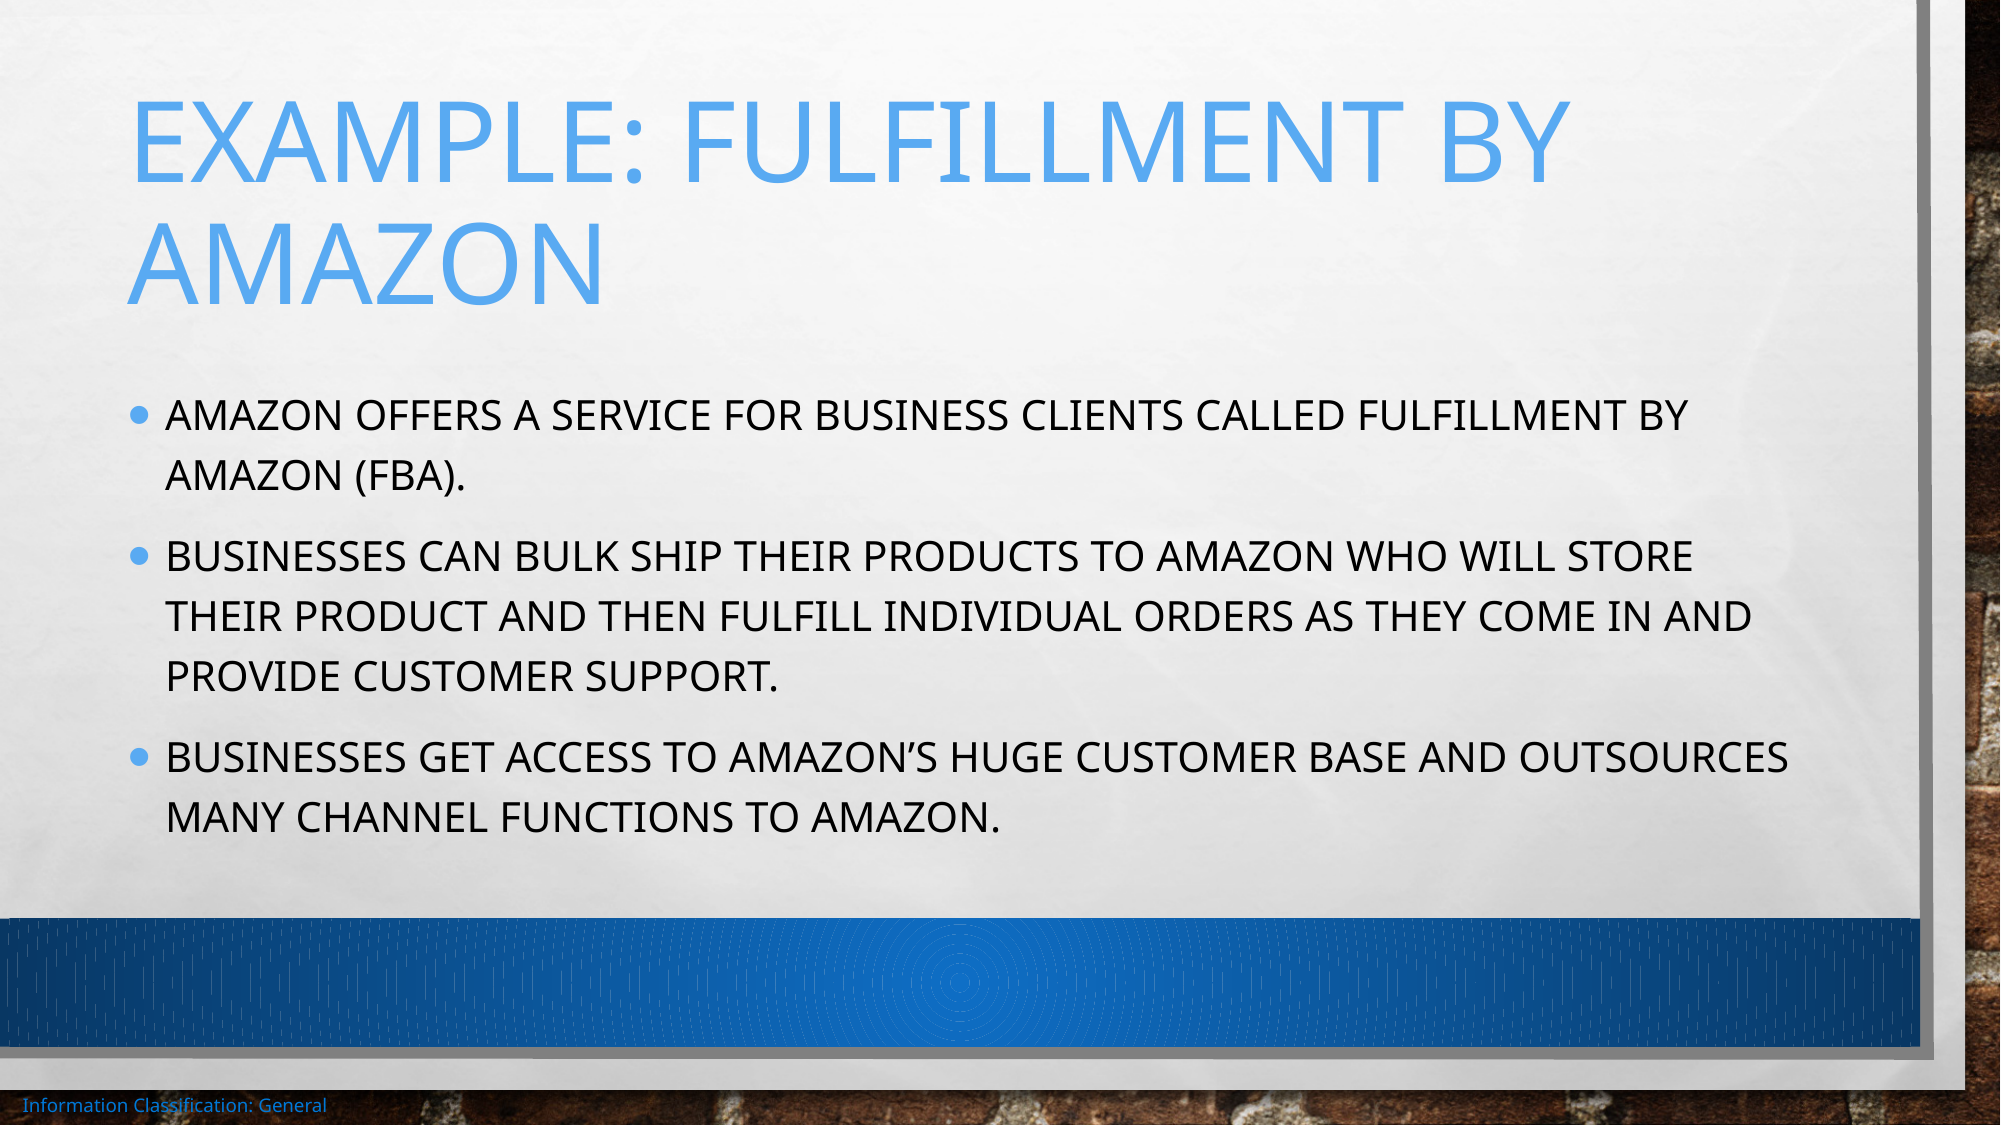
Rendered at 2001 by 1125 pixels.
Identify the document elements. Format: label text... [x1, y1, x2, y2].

title EXAMPLE: FULFILLMENT BY AMAZON [112, 112, 1818, 302]
picture [0, 0, 2000, 1125]
list Amazon offers a SErVICE for business clients called fulfillment by amazon (FBA). Businesses can bulk ship their products to amazon who will store their product and then fulfill individual orders as they come in and provide customer support. Businesses get access to amazon’s huge customer base and outsources many channel functions to amazon. [112, 338, 1818, 882]
